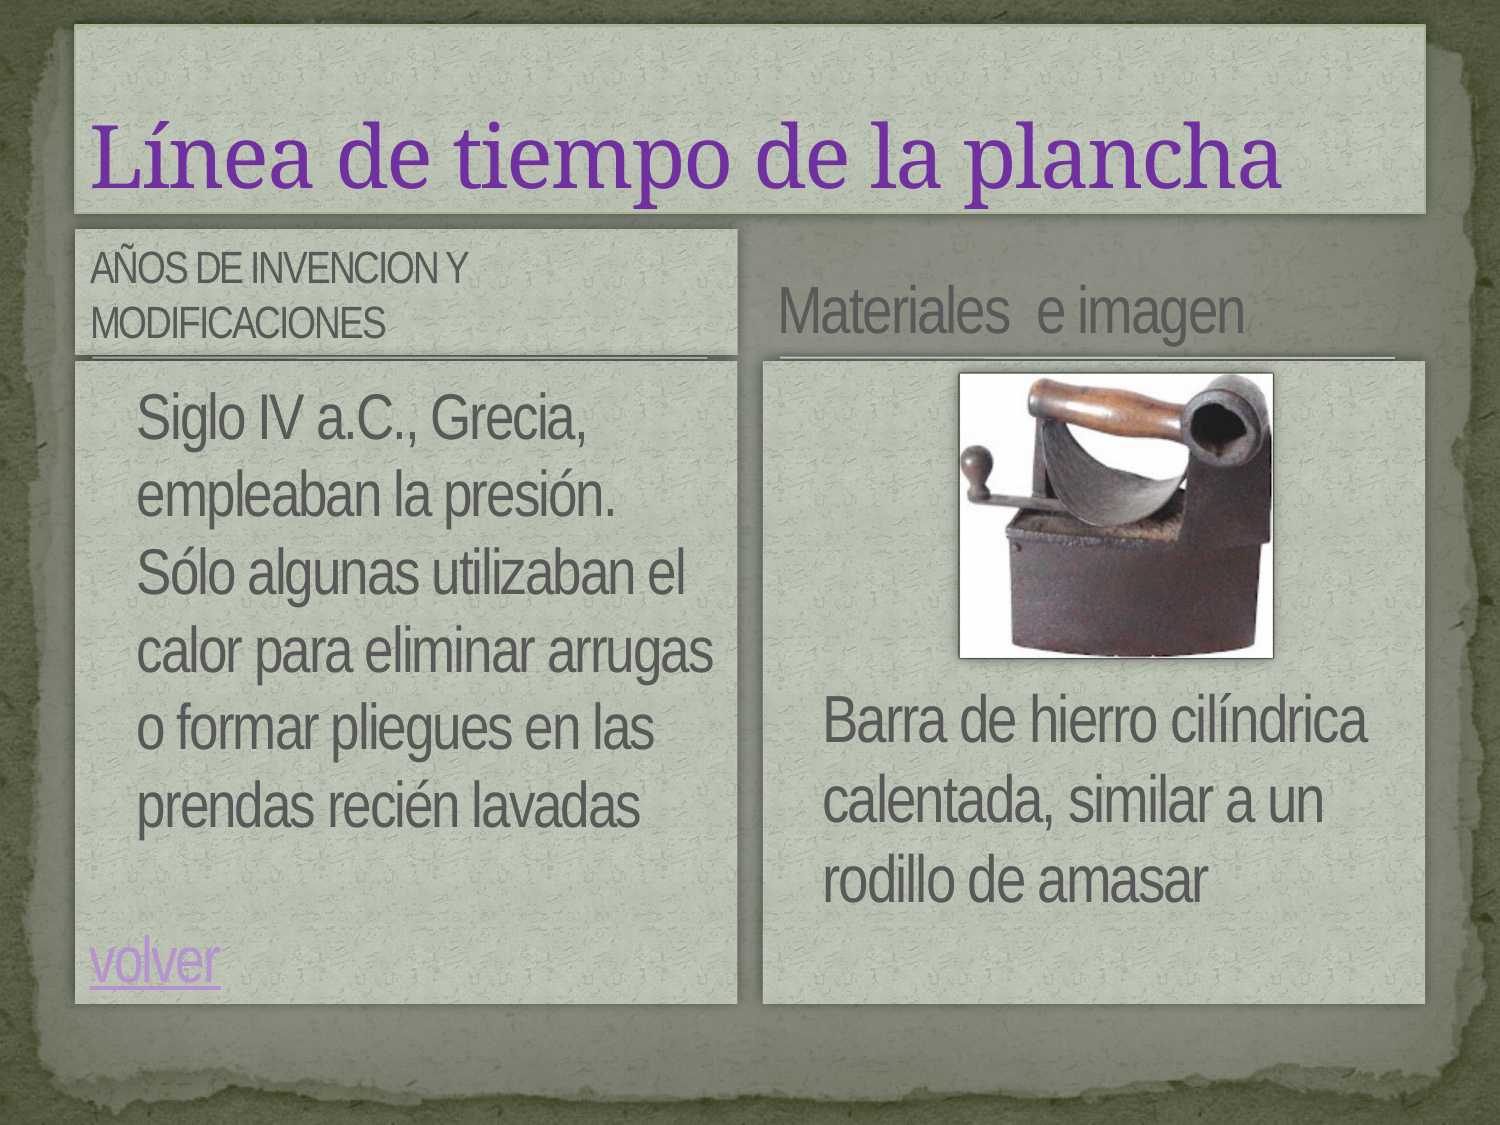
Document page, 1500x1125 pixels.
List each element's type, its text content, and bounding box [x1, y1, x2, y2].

picture [960, 374, 1273, 658]
list AÑOS DE INVENCION Y MODIFICACIONES [74, 229, 739, 352]
list Barra de hierro cilíndrica calentada, similar a un rodillo de amasar [762, 360, 1426, 1004]
title Línea de tiempo de la plancha [74, 24, 1426, 214]
list Materiales e imagen [761, 229, 1426, 356]
list Siglo IV a.C., Grecia, empleaban la presión. Sólo algunas utilizaban el calor para eliminar arrugas o formar pliegues en las prendas recién lavadas volver [74, 360, 738, 1004]
